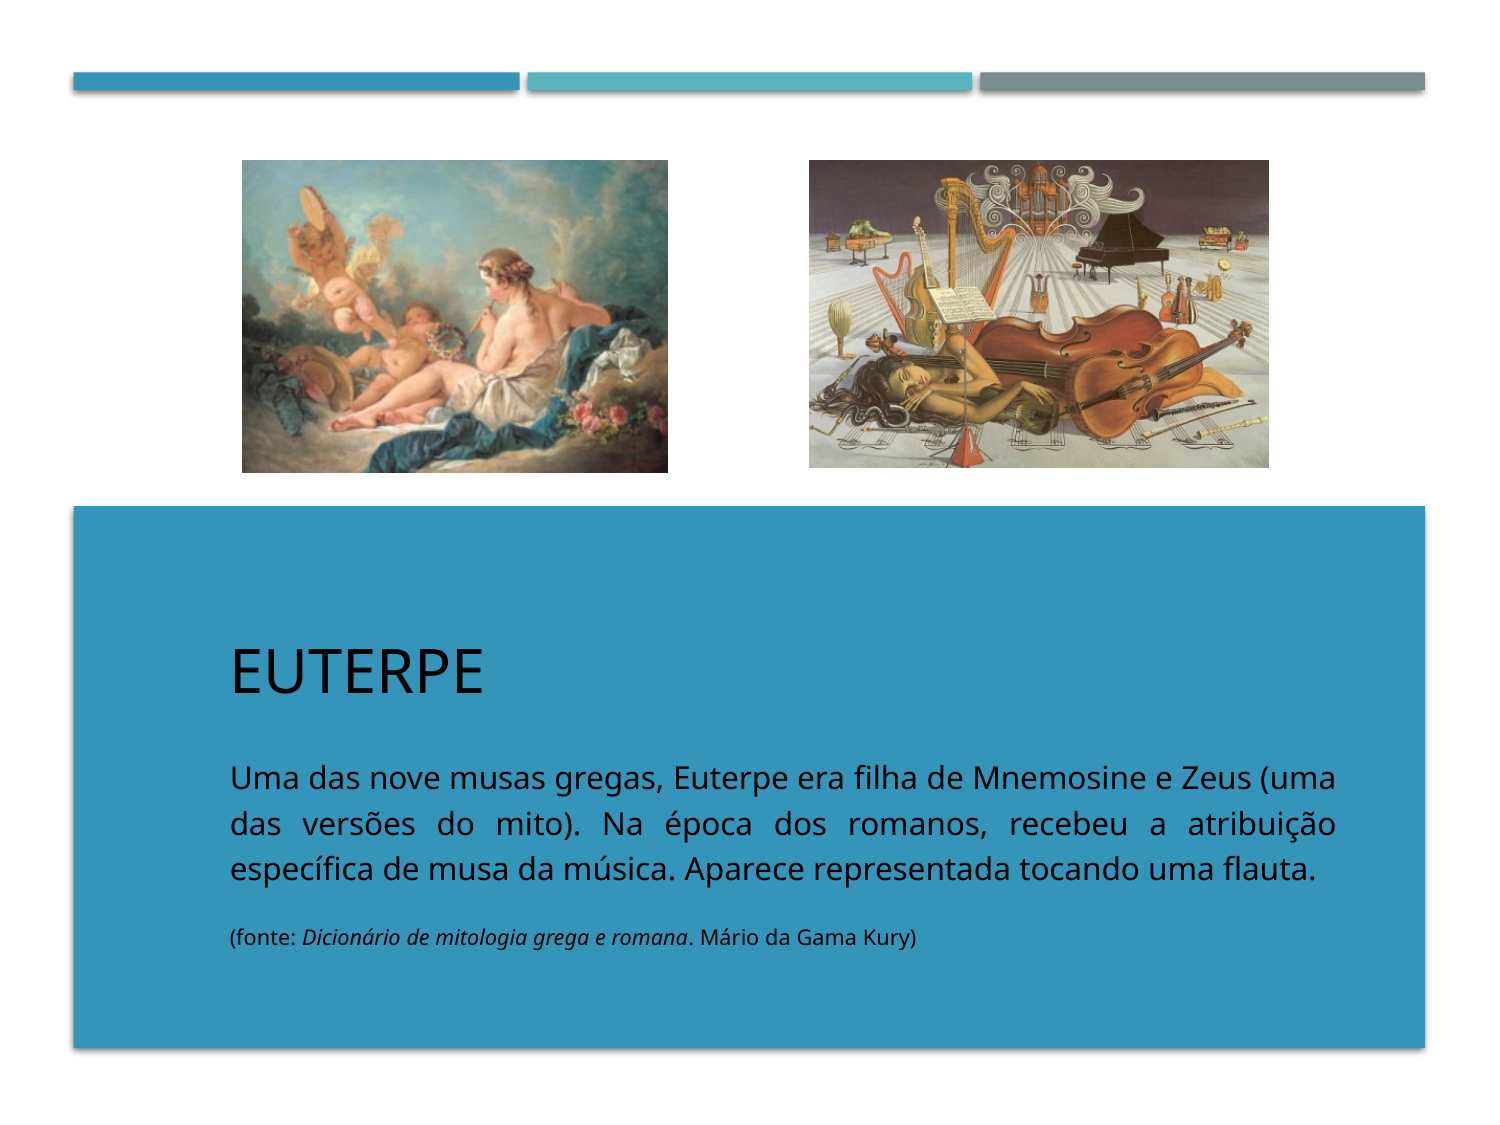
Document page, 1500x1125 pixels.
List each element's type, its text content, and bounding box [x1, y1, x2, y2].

picture [808, 160, 1270, 469]
picture [241, 160, 668, 473]
subtitle EUTERPE Uma das nove musas gregas, Euterpe era filha de Mnemosine e Zeus (uma das versões do mito). Na época dos romanos, recebeu a atribuição específica de musa da música. Aparece representada tocando uma flauta. (fonte: Dicionário de mitologia grega e romana. Mário da Gama Kury) [214, 609, 1353, 1000]
